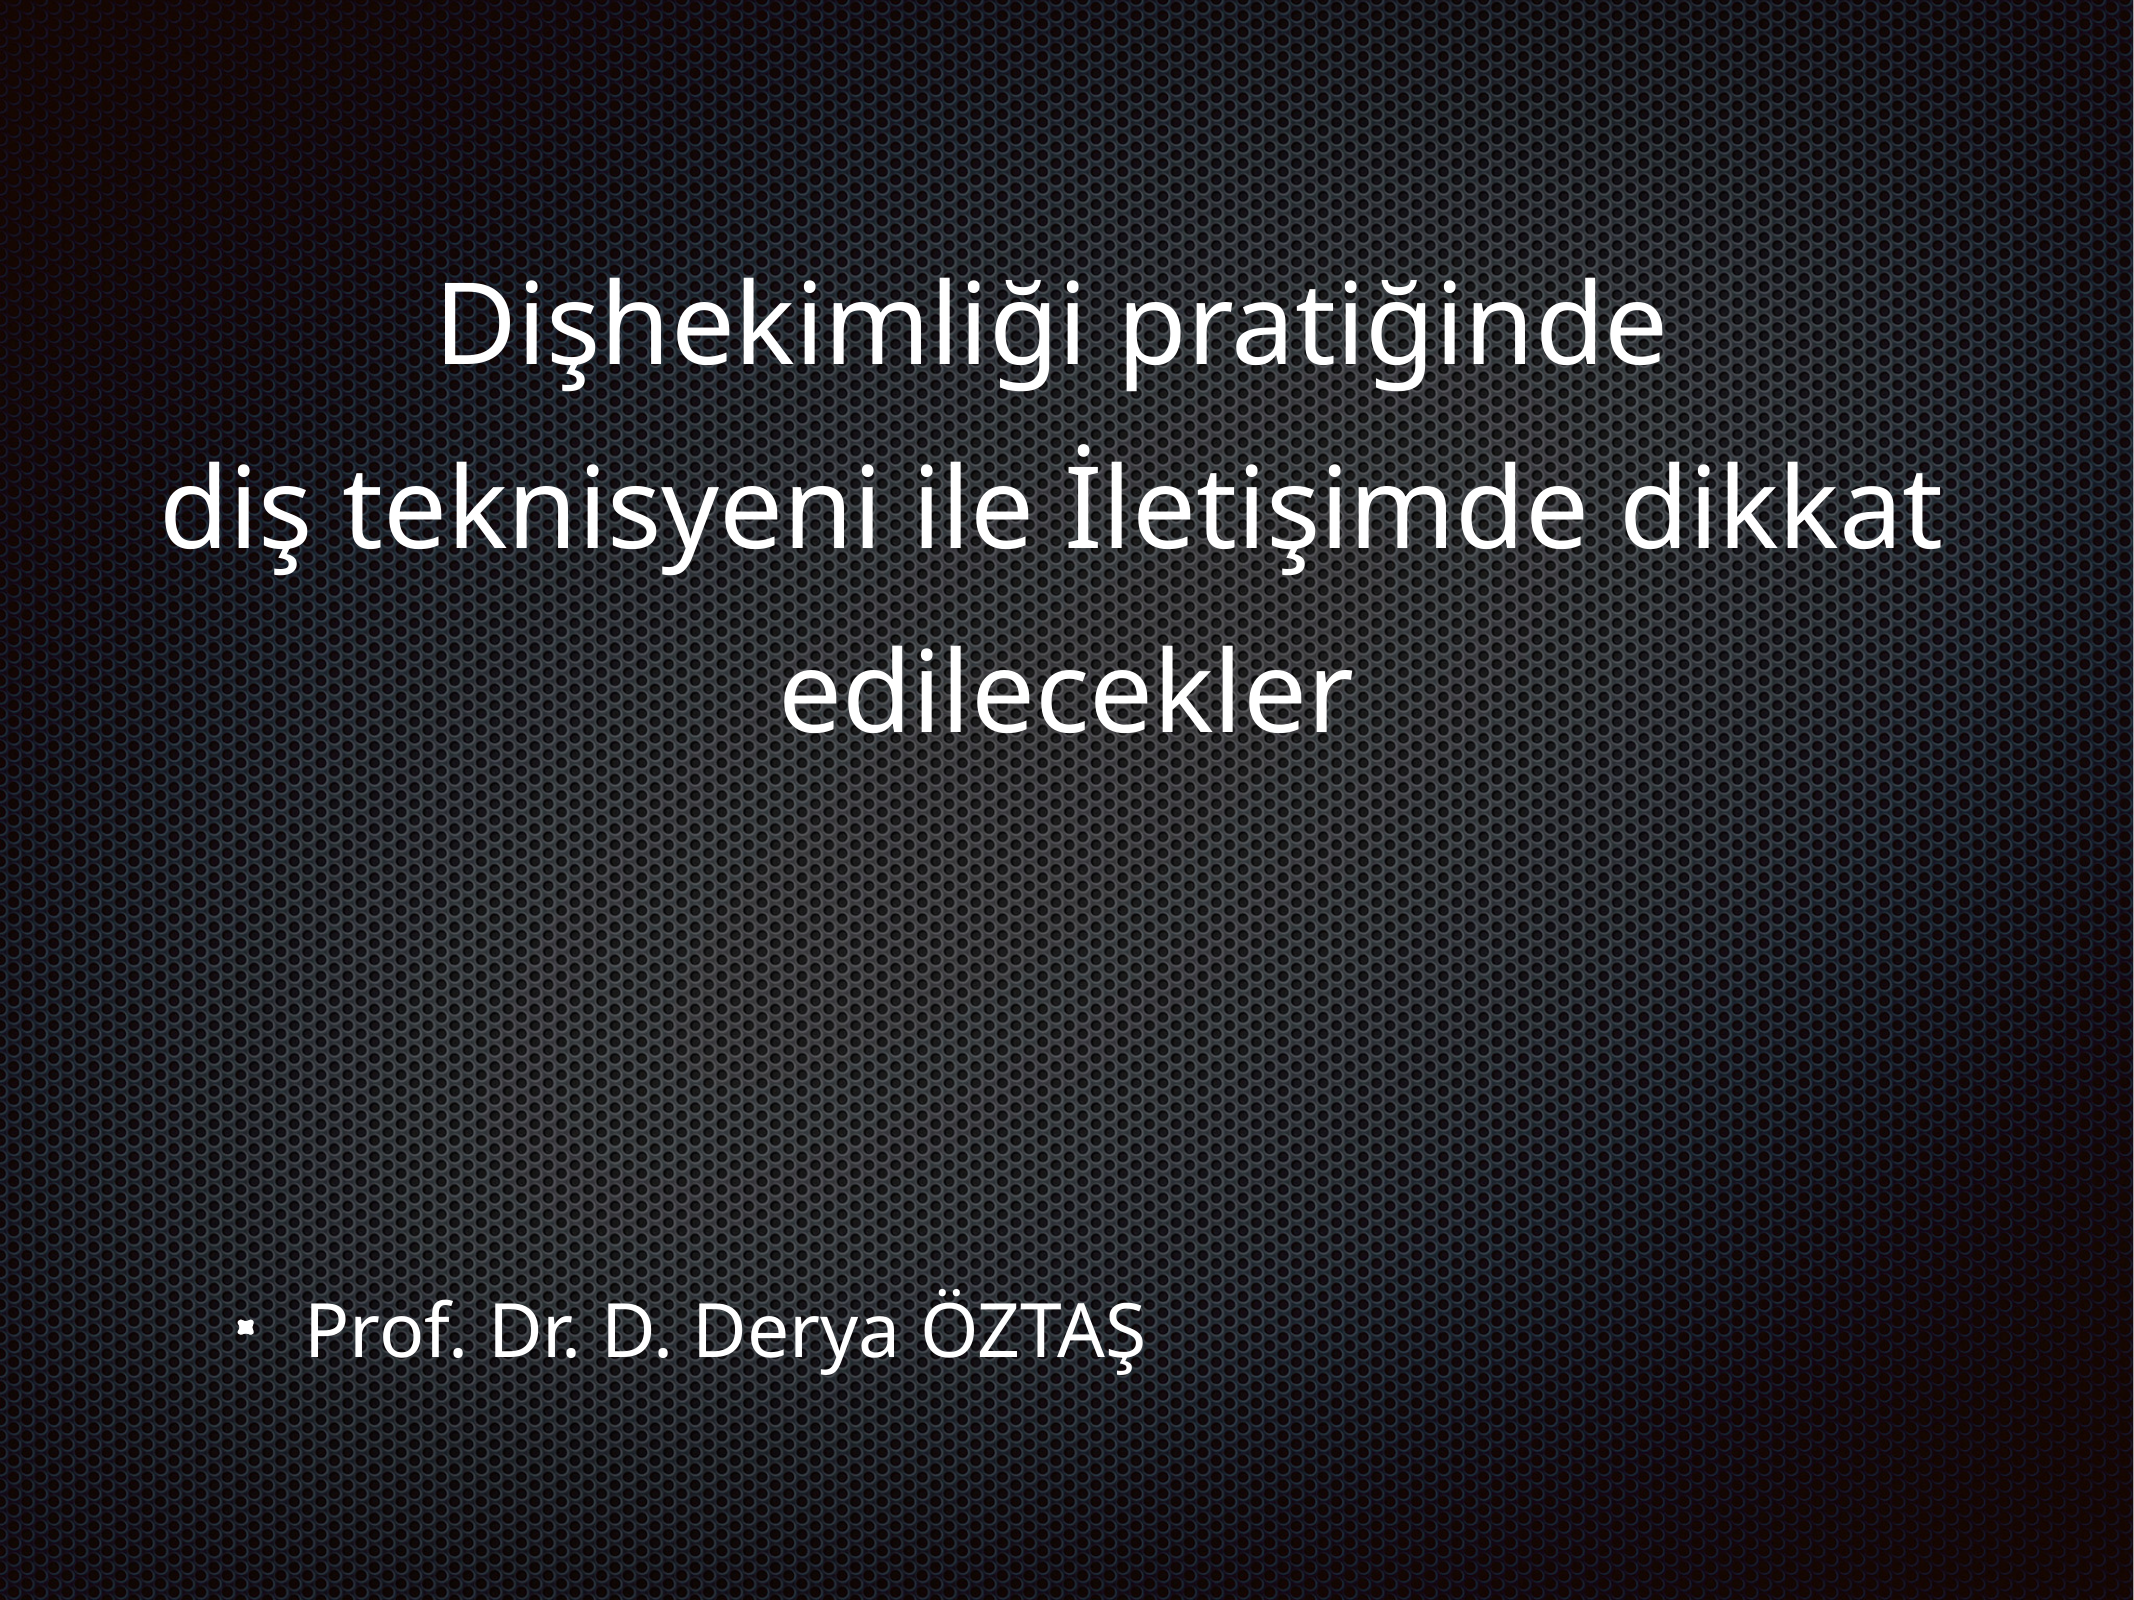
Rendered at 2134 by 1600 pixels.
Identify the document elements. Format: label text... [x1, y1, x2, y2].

title Dişhekimliği pratiğinde diş teknisyeni ile İletişimde dikkat edilecekler [149, 179, 1985, 828]
picture [0, 0, 2134, 1600]
list Prof. Dr. D. Derya ÖZTAŞ [228, 1249, 2105, 1405]
